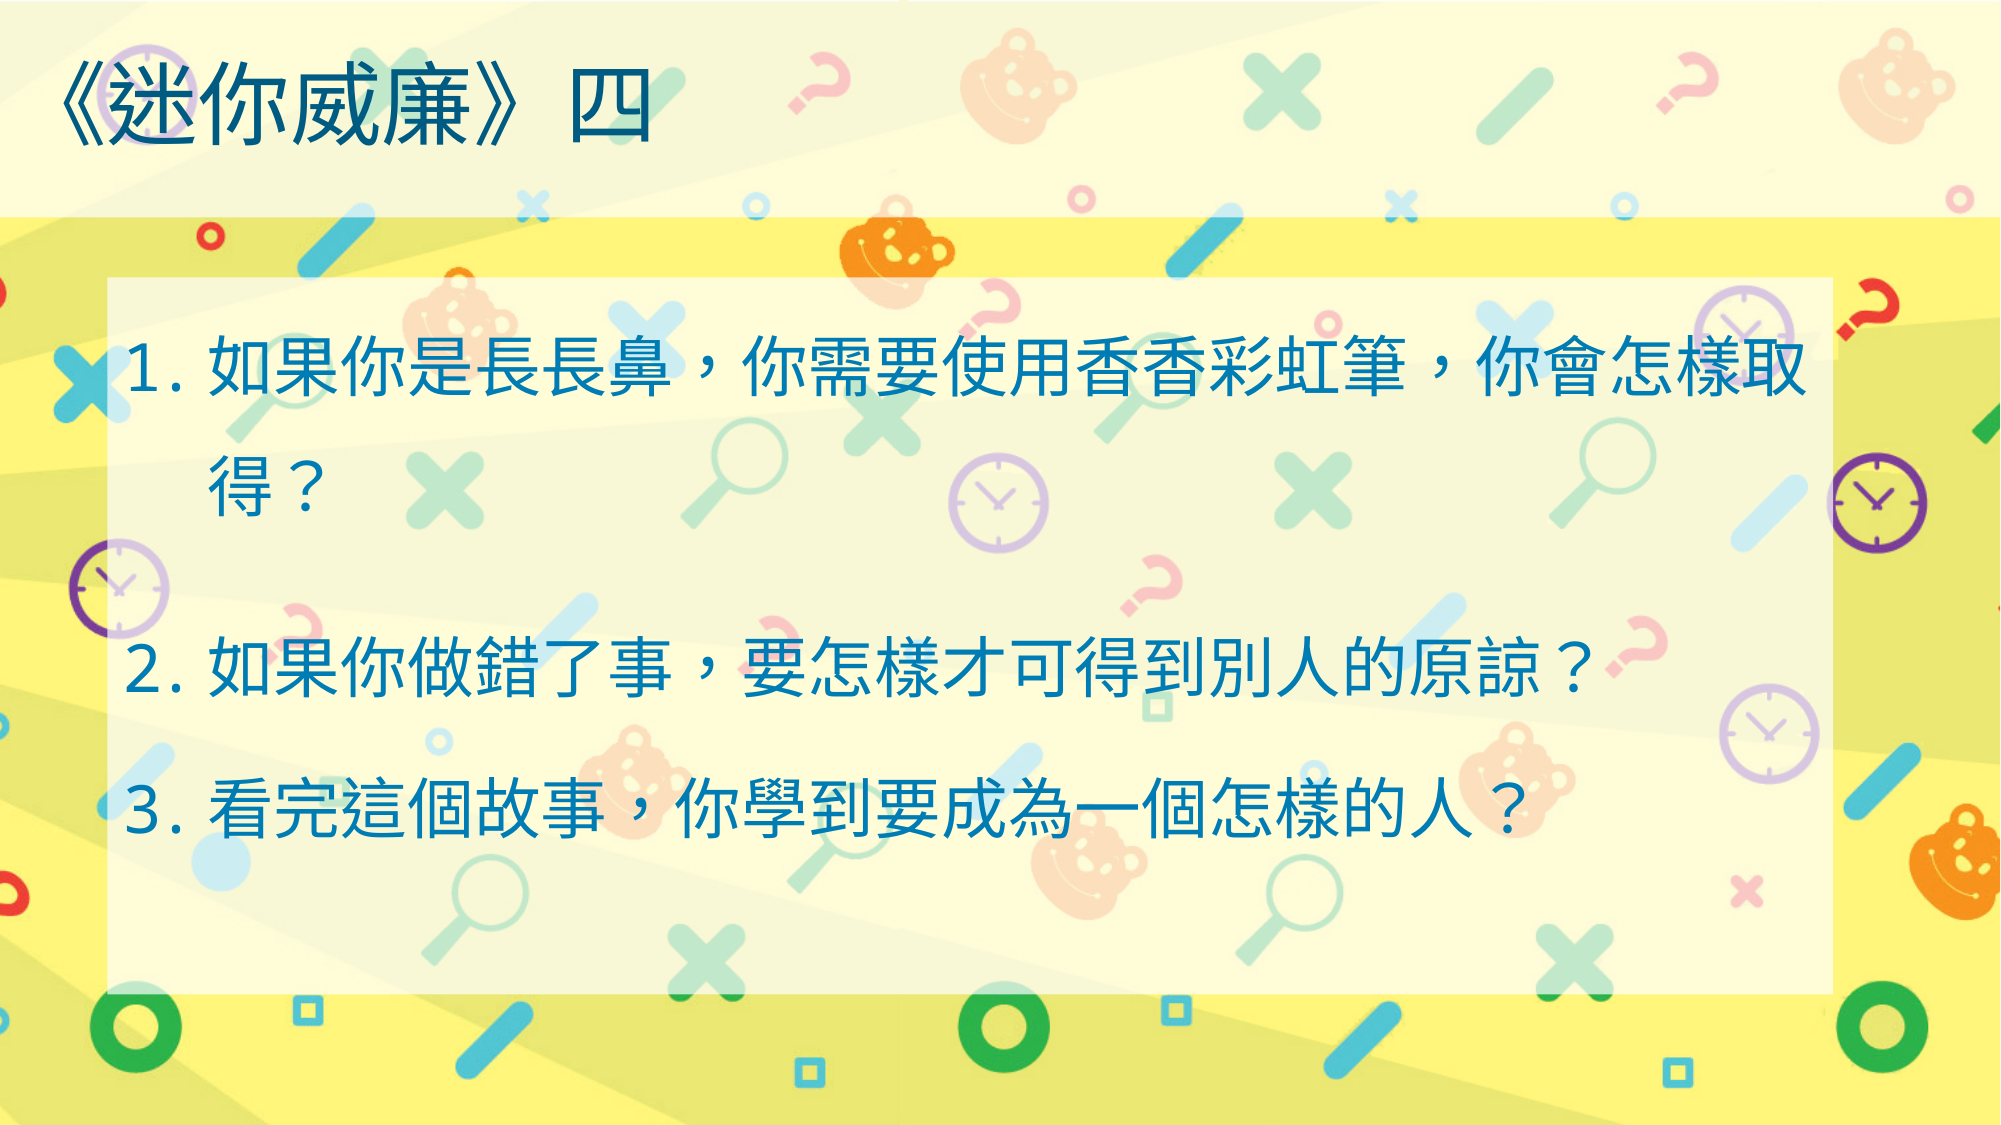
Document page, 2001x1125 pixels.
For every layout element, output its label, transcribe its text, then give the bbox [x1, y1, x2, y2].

text_box [106, 276, 1834, 995]
list 如果你是長長鼻，你需要使用香香彩虹筆，你會怎樣取得？ 如果你做錯了事，要怎樣才可得到別人的原諒？ 看完這個故事，你學到要成為一個怎樣的人？ [107, 277, 1833, 992]
picture [0, 0, 2001, 1125]
text_box 《迷你威廉》四 [0, 0, 2000, 218]
